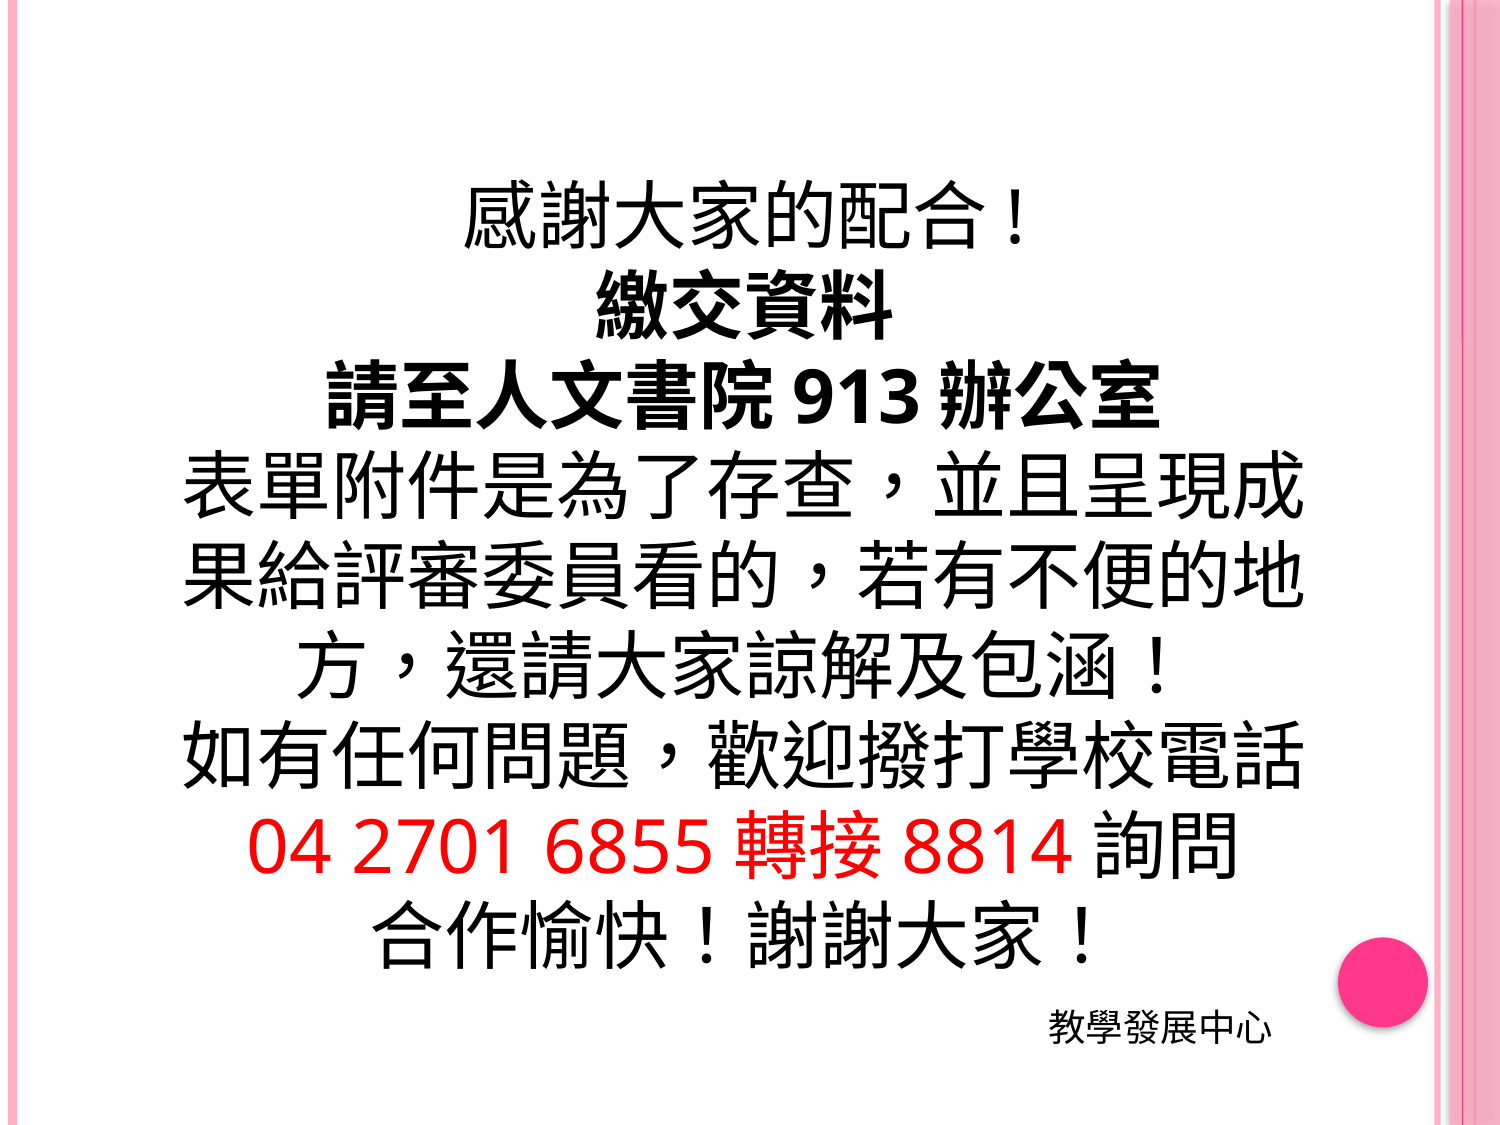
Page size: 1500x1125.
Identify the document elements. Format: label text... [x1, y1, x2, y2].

text_box 感謝大家的配合! 繳交資料 請至人文書院913辦公室 表單附件是為了存查，並且呈現成果給評審委員看的，若有不便的地方，還請大家諒解及包涵！ 如有任何問題，歡迎撥打學校電話 04 2701 6855轉接8814詢問 合作愉快！謝謝大家！ [135, 160, 1353, 986]
text_box 教學發展中心 [1033, 996, 1306, 1057]
